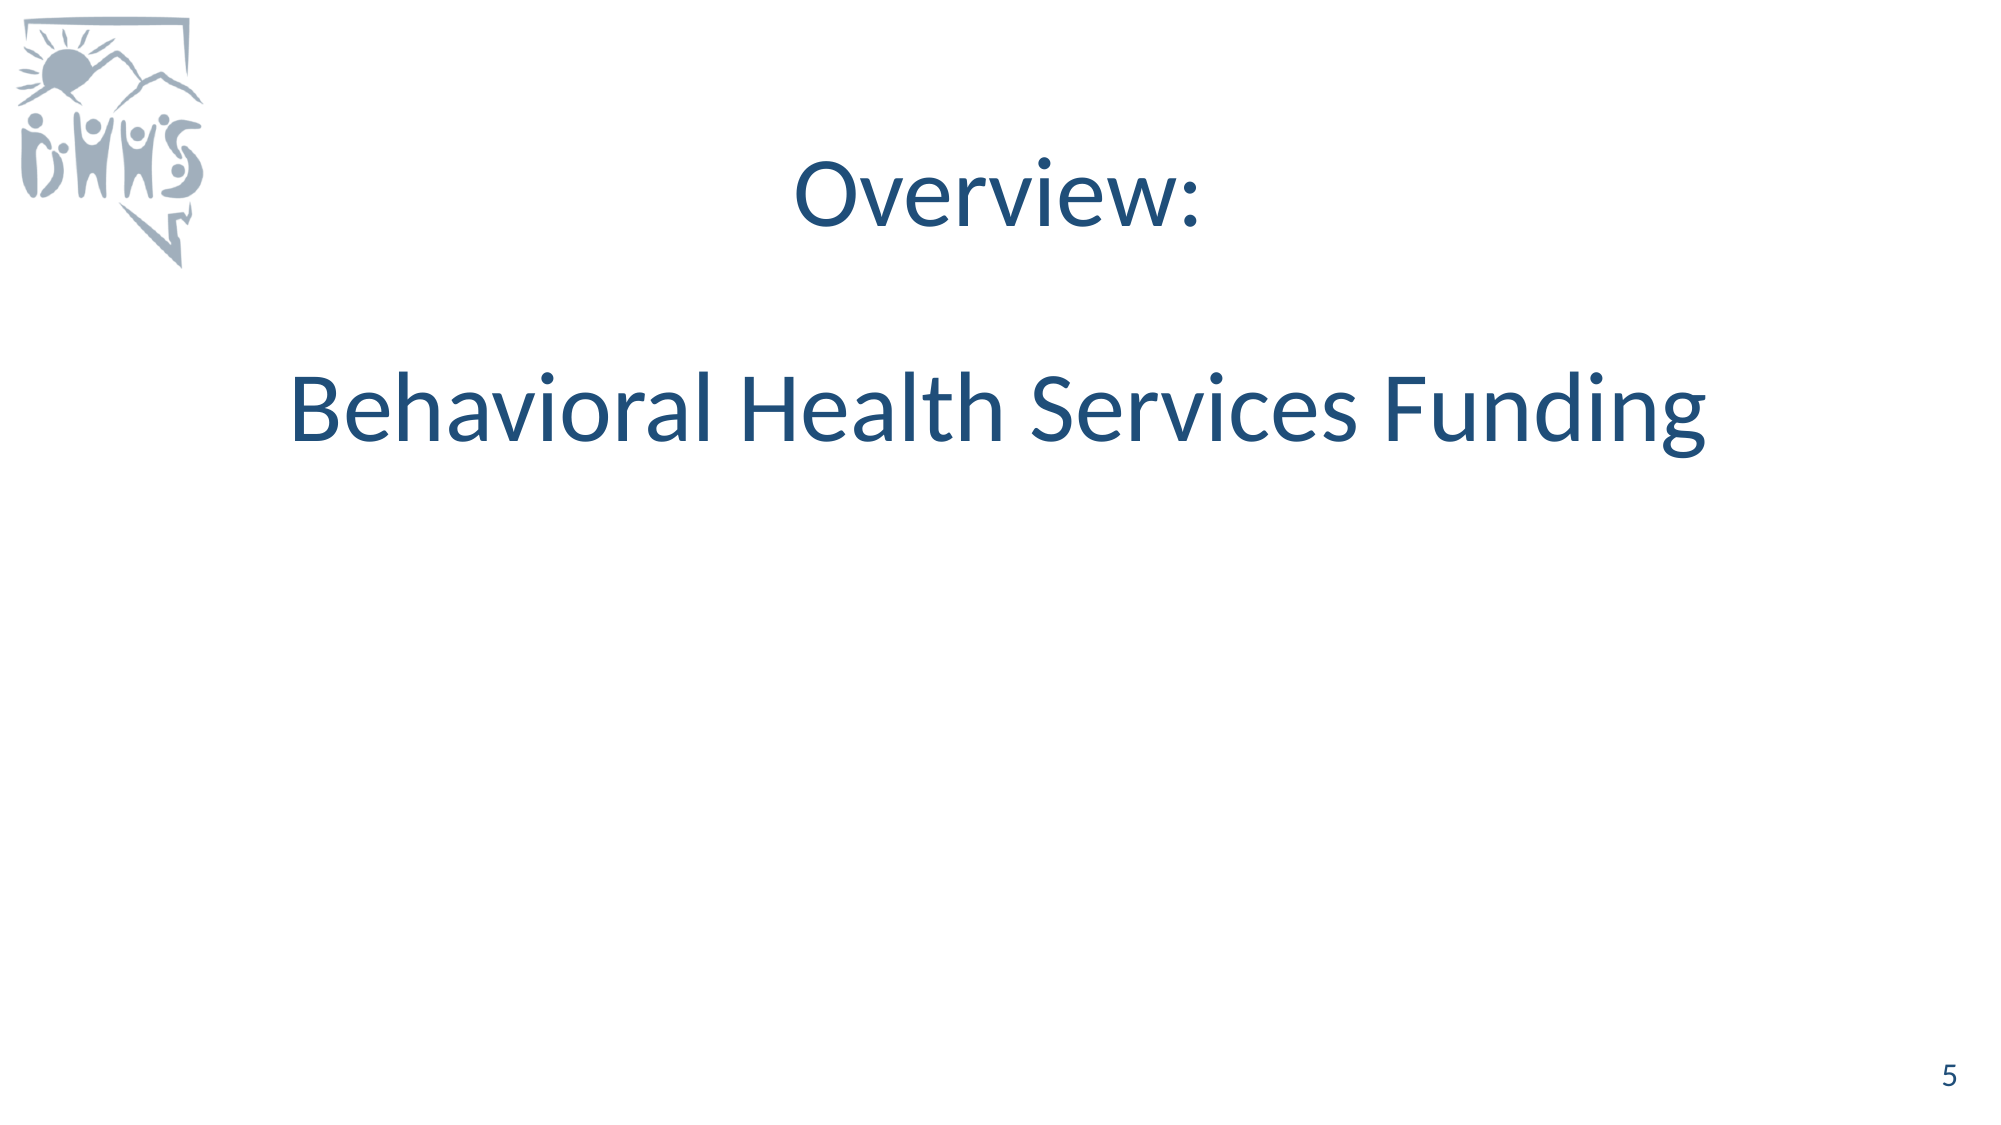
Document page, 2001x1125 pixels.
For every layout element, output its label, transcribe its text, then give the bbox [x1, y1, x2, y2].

title Overview: Behavioral Health Services Funding [136, 181, 1862, 471]
slide_number 5 [1523, 1042, 1973, 1103]
